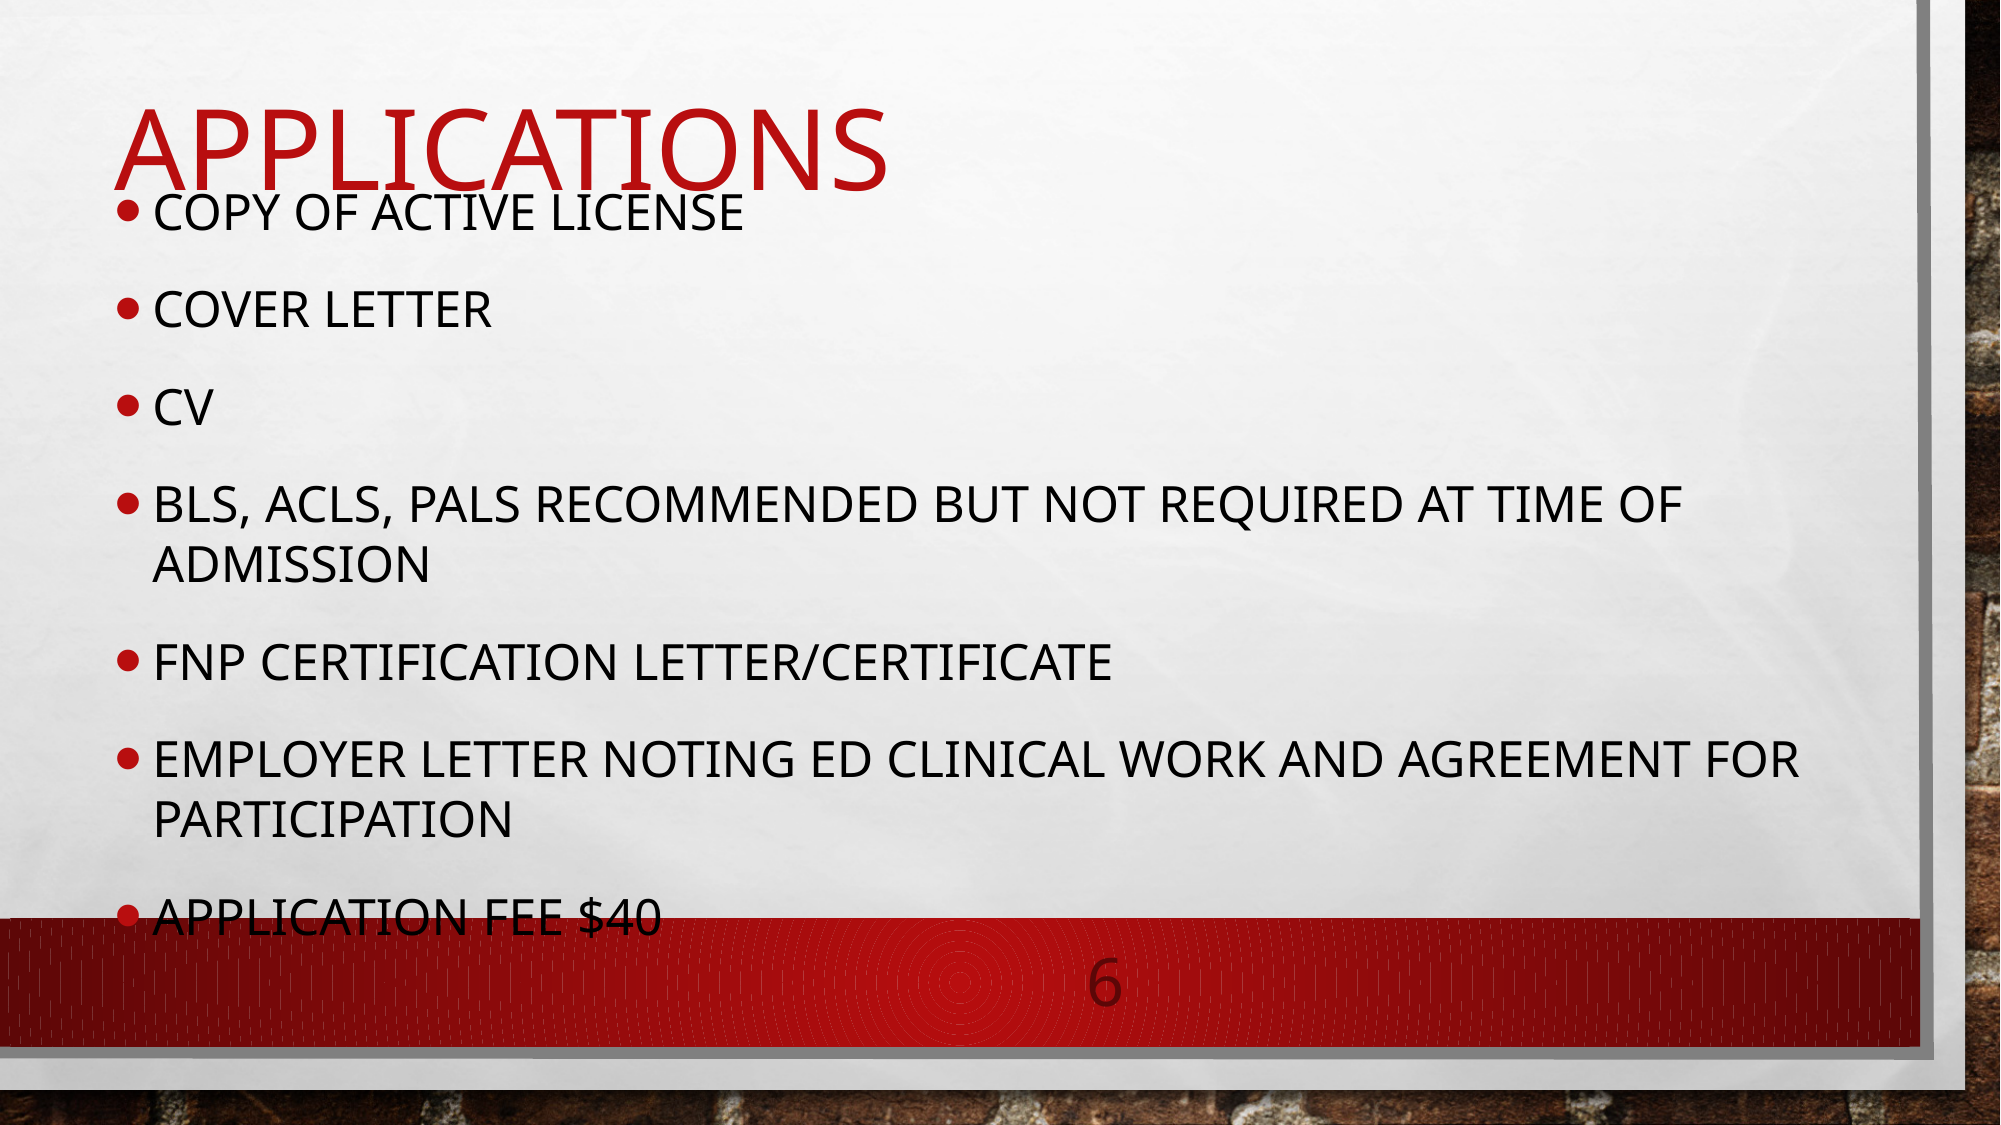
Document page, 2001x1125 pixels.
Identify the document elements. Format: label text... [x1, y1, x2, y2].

picture [0, 0, 2000, 1125]
slide_number 6 [1031, 944, 1181, 1027]
list Copy of Active license Cover letter CV BLS, ACLS, PALS recommended but not required at time of admission FNP certification letter/certificate Employer letter noting ed clinical work and agreement for participation Application fee $40 [99, 163, 1900, 962]
title applications [99, 52, 1900, 163]
